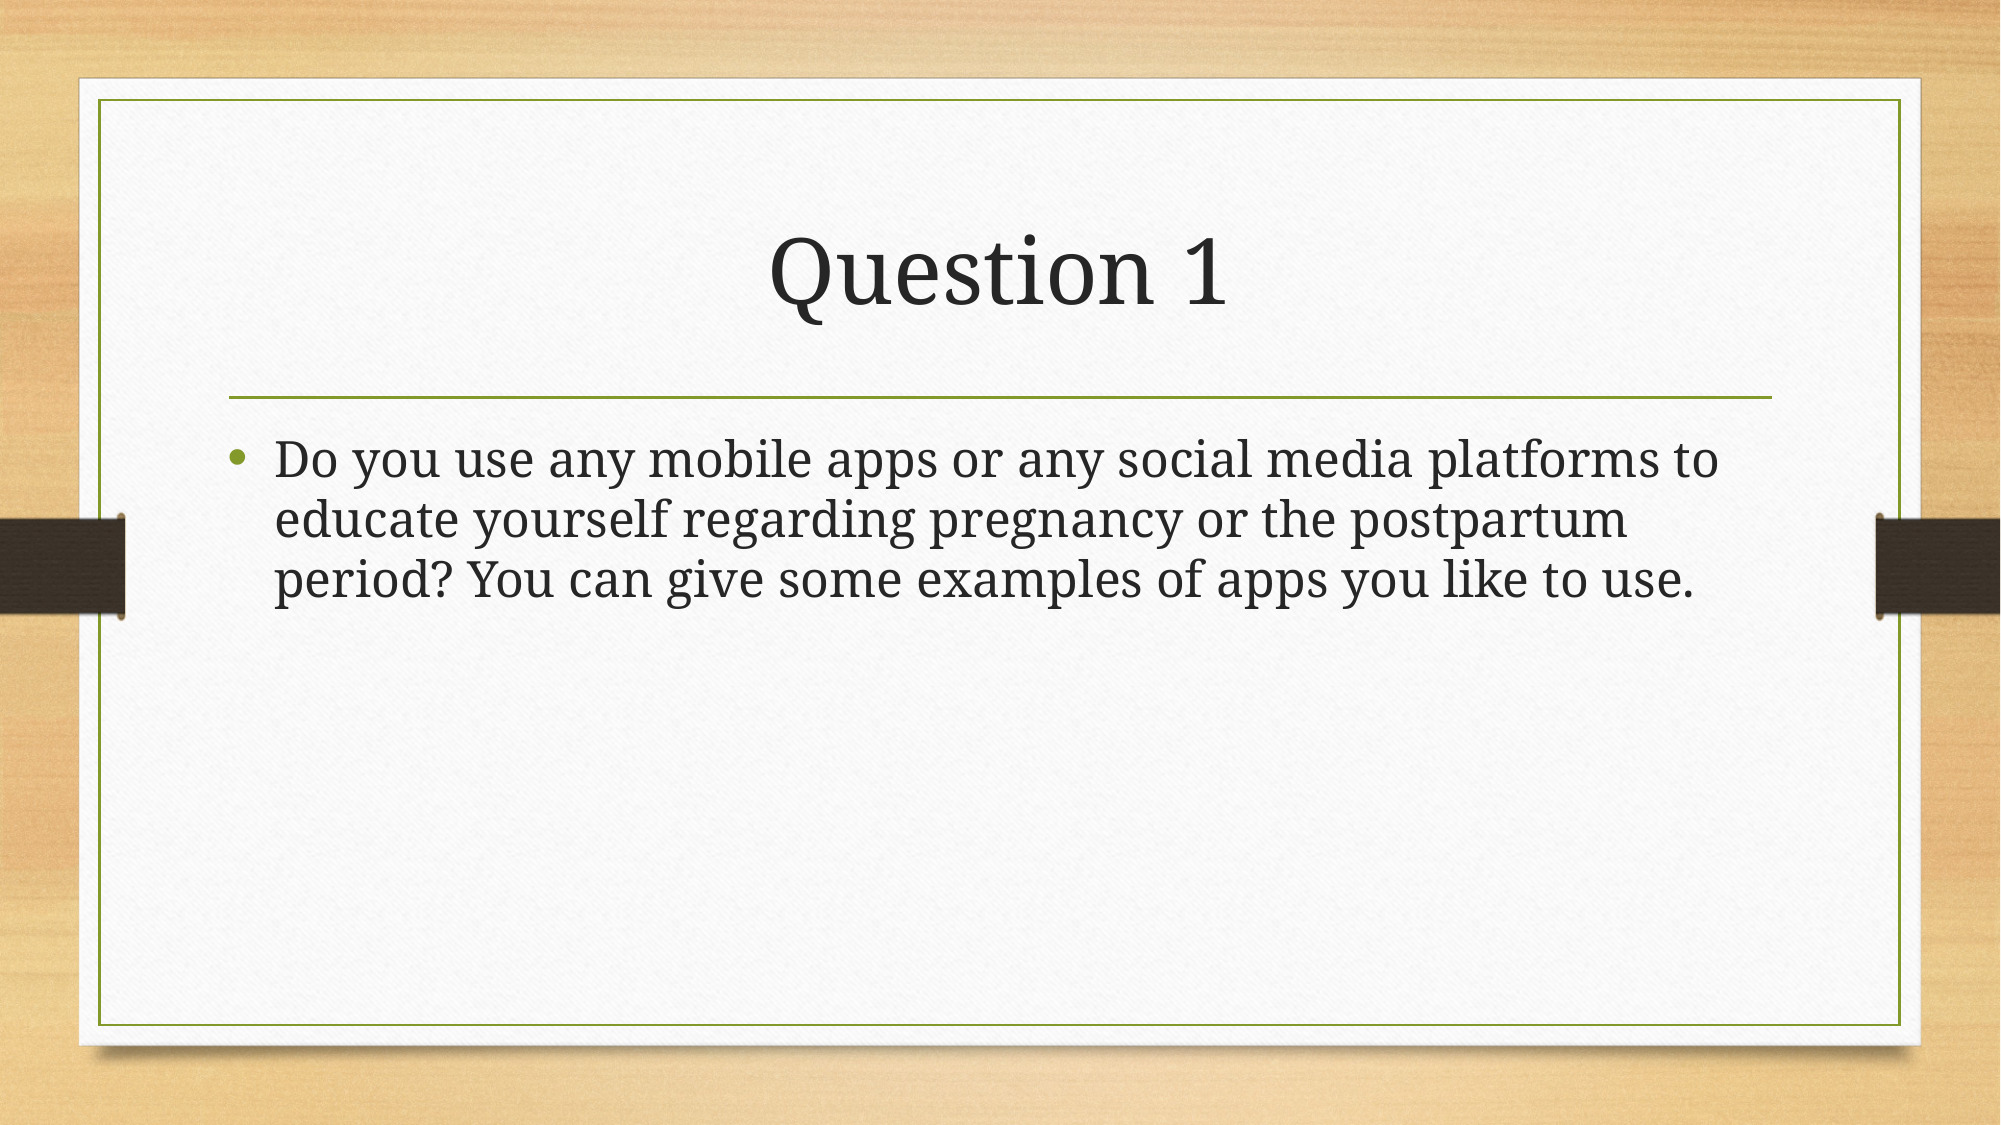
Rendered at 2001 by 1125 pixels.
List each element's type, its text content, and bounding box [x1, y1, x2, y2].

picture [0, 0, 2001, 1125]
title Question 1 [212, 161, 1788, 375]
list Do you use any mobile apps or any social media platforms to educate yourself regarding pregnancy or the postpartum period? You can give some examples of apps you like to use. [212, 419, 1788, 964]
